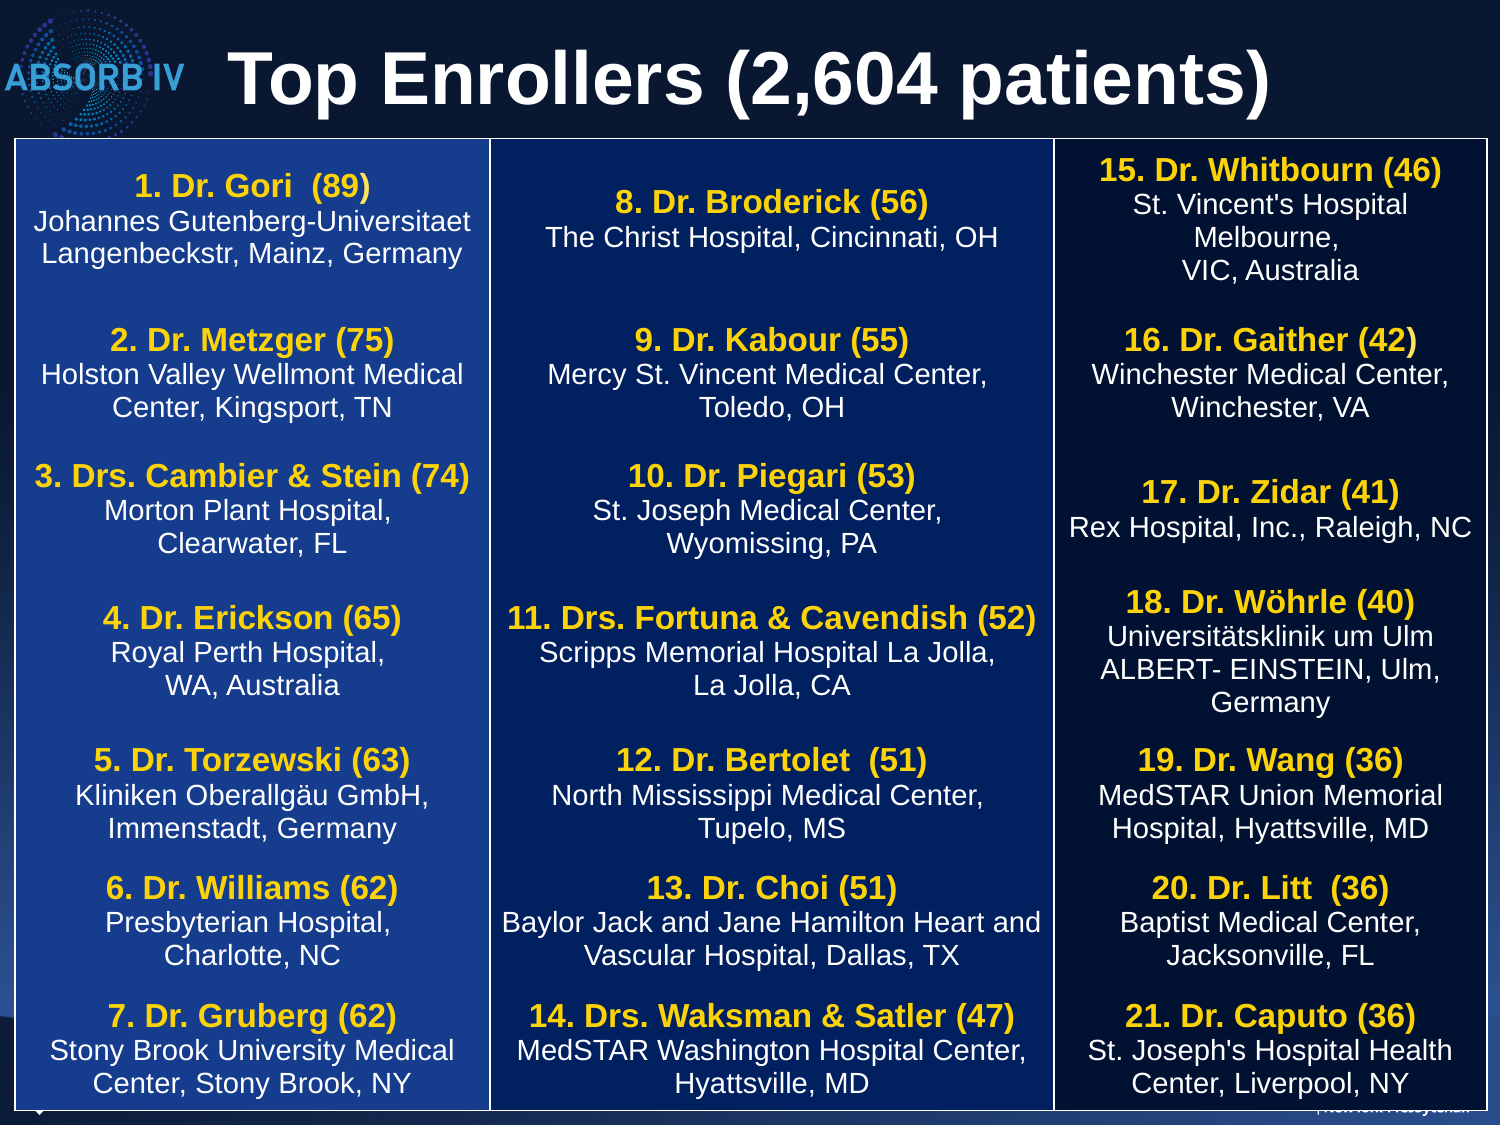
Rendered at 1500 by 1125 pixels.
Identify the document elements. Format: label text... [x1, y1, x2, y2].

table_cell 7. Dr. Gruberg (62) Stony Brook University Medical Center, Stony Brook, NY [16, 986, 489, 1110]
table_cell 16. Dr. Gaither (42) Winchester Medical Center, Winchester, VA [1055, 299, 1486, 446]
table_cell 14. Drs. Waksman & Satler (47) MedSTAR Washington Hospital Center, Hyattsville, MD [491, 986, 1053, 1110]
table_cell 18. Dr. Wöhrle (40) Universitätsklinik um Ulm ALBERT- EINSTEIN, Ulm, Germany [1055, 571, 1486, 731]
table_cell 21. Dr. Caputo (36) St. Joseph's Hospital Health Center, Liverpool, NY [1055, 986, 1486, 1110]
table_cell 6. Dr. Williams (62) Presbyterian Hospital, Charlotte, NC [16, 855, 489, 986]
table_cell 11. Drs. Fortuna & Cavendish (52) Scripps Memorial Hospital La Jolla, La Jolla, CA [491, 571, 1053, 731]
table_cell 12. Dr. Bertolet (51) North Mississippi Medical Center, Tupelo, MS [491, 731, 1053, 855]
table_header 8. Dr. Broderick (56) The Christ Hospital, Cincinnati, OH [491, 169, 1053, 299]
table_header 15. Dr. Whitbourn (46) St. Vincent's Hospital Melbourne, VIC, Australia [1055, 139, 1486, 299]
text_box Top Enrollers (2,604 patients) [193, 22, 1422, 169]
table_cell 9. Dr. Kabour (55) Mercy St. Vincent Medical Center, Toledo, OH [491, 299, 1053, 446]
table_cell 10. Dr. Piegari (53) St. Joseph Medical Center, Wyomissing, PA [491, 446, 1053, 571]
table_cell 4. Dr. Erickson (65) Royal Perth Hospital, WA, Australia [16, 571, 489, 731]
table_cell 5. Dr. Torzewski (63) Kliniken Oberallgäu GmbH, Immenstadt, Germany [16, 731, 489, 855]
table_cell 20. Dr. Litt (36) Baptist Medical Center, Jacksonville, FL [1055, 855, 1486, 986]
table_header 1. Dr. Gori (89) Johannes Gutenberg-Universitaet Langenbeckstr, Mainz, Germany [16, 169, 489, 299]
table_cell 2. Dr. Metzger (75) Holston Valley Wellmont Medical Center, Kingsport, TN [16, 299, 489, 446]
table_cell 19. Dr. Wang (36) MedSTAR Union Memorial Hospital, Hyattsville, MD [1055, 731, 1486, 855]
table_cell 3. Drs. Cambier & Stein (74) Morton Plant Hospital, Clearwater, FL [16, 446, 489, 571]
table_cell 13. Dr. Choi (51) Baylor Jack and Jane Hamilton Heart and Vascular Hospital, Dallas, TX [491, 855, 1053, 986]
picture [0, 0, 1500, 1125]
table_cell 17. Dr. Zidar (41) Rex Hospital, Inc., Raleigh, NC [1055, 446, 1486, 571]
